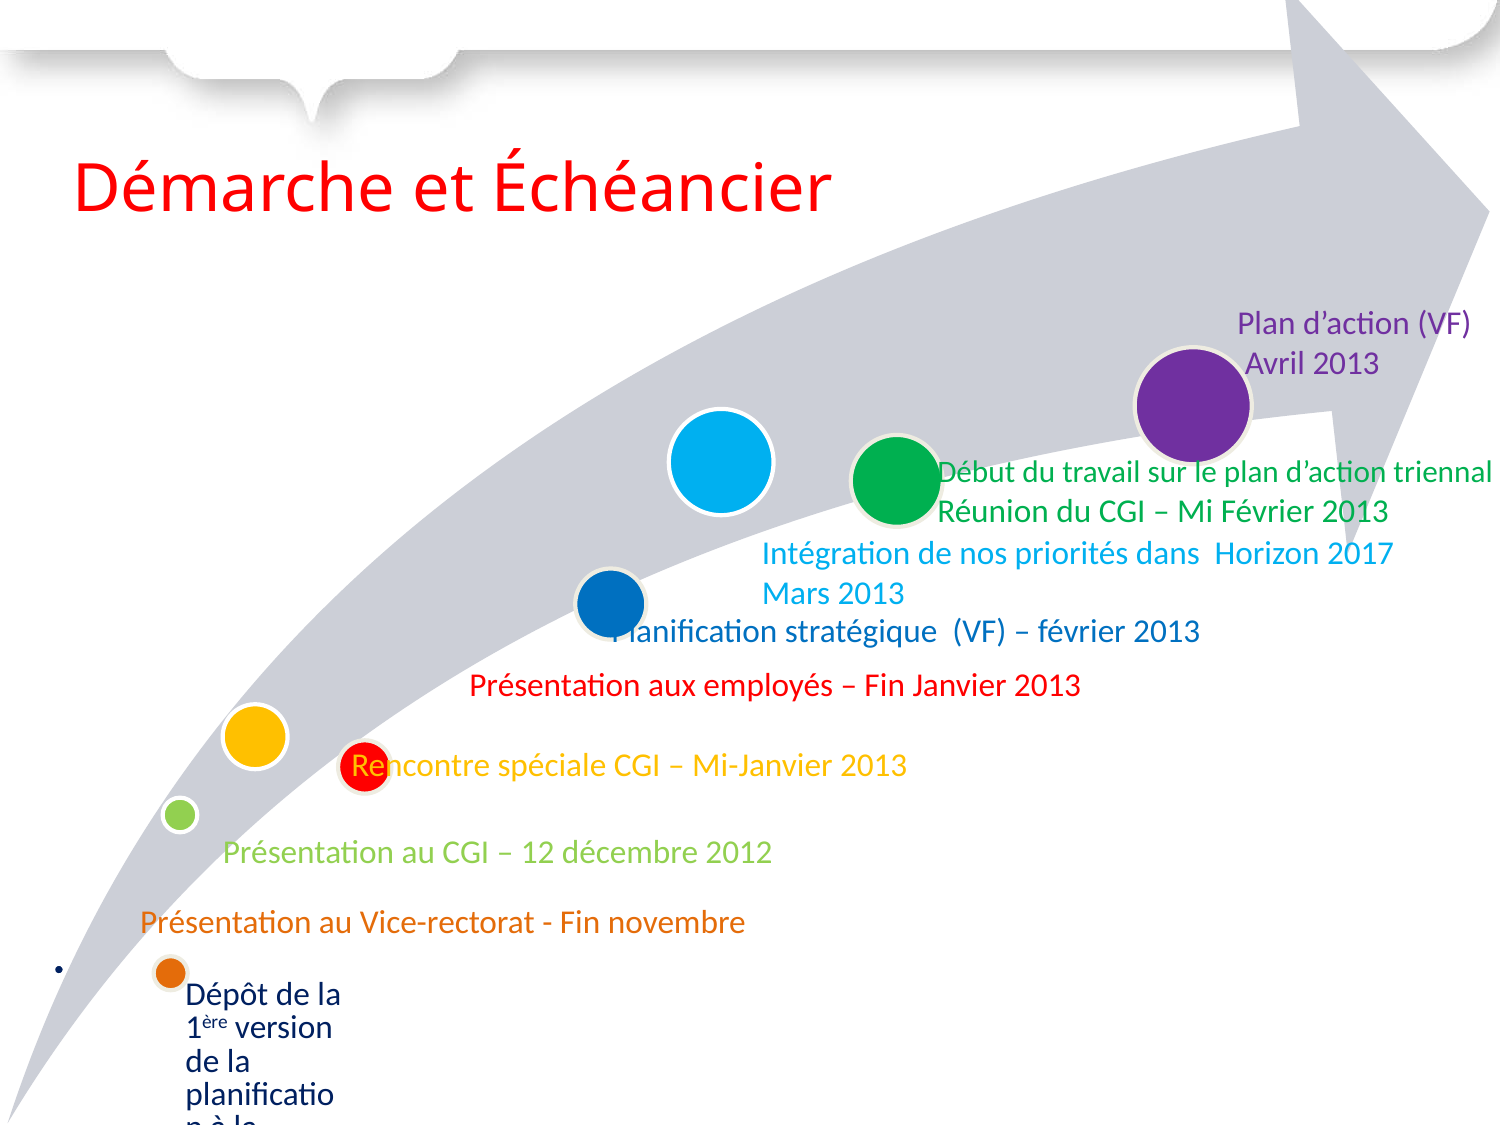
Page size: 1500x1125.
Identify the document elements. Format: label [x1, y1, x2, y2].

picture [0, 0, 1500, 1125]
text_box [7, 0, 1490, 1124]
